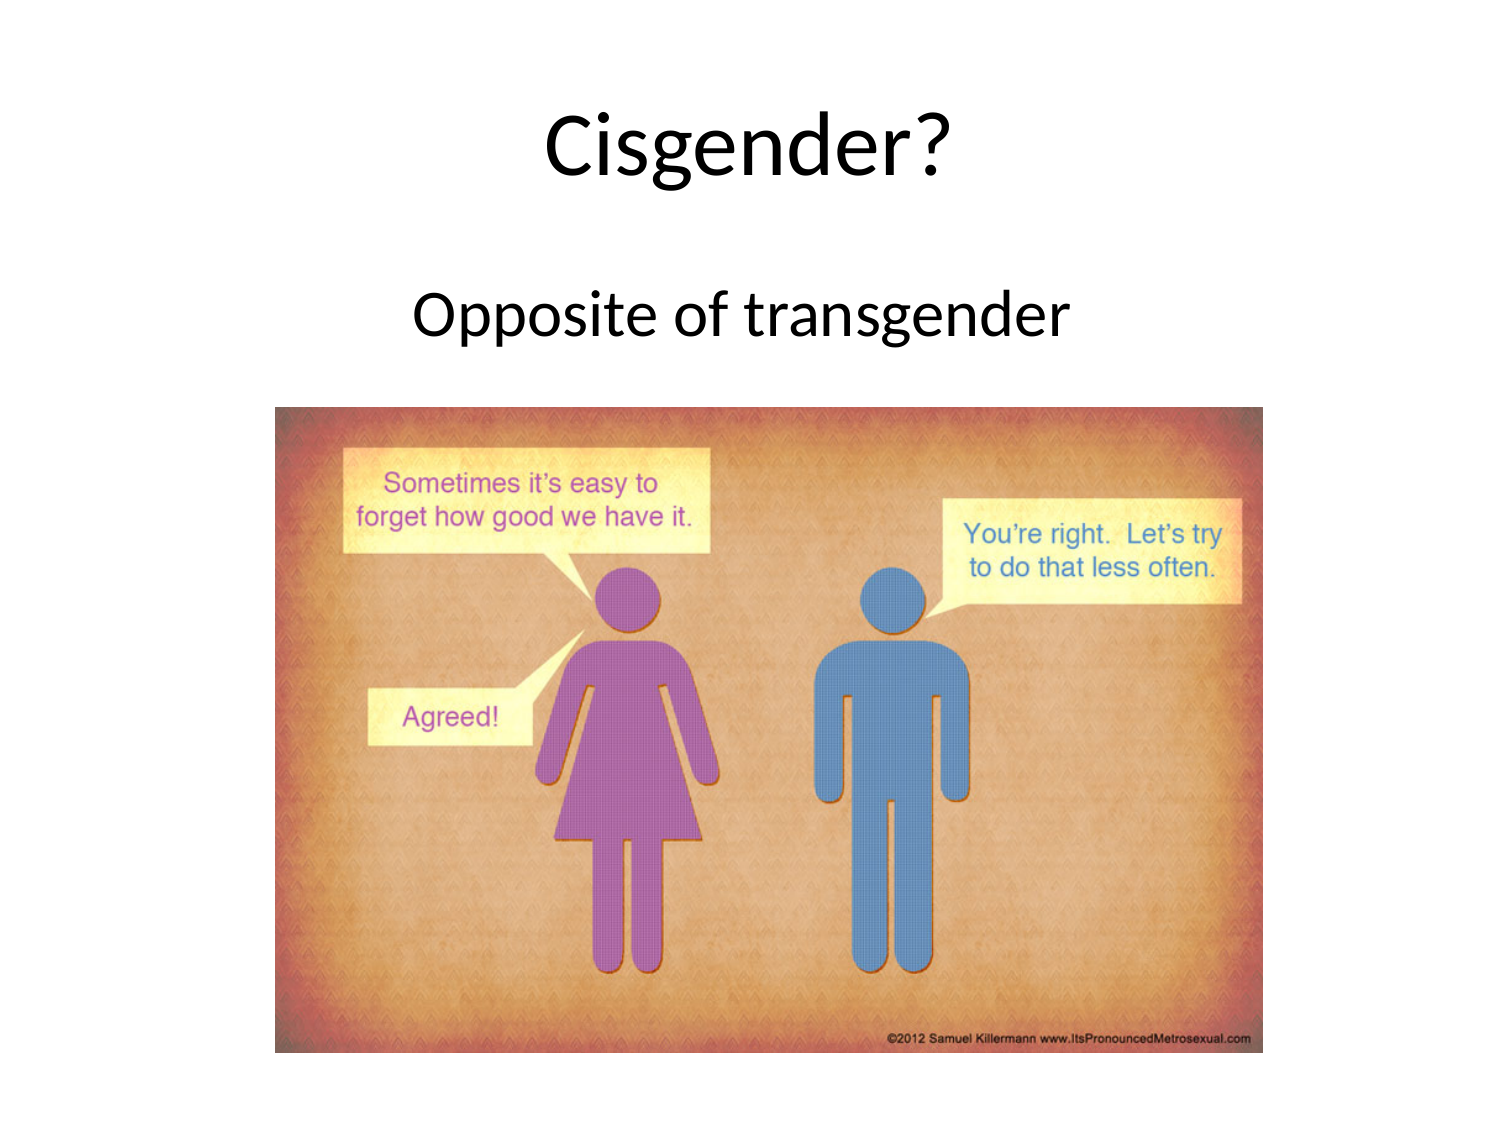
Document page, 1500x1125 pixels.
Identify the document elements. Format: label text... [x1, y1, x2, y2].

list Opposite of transgender [75, 262, 1425, 388]
title Cisgender? [75, 45, 1425, 233]
picture [274, 406, 1263, 1053]
